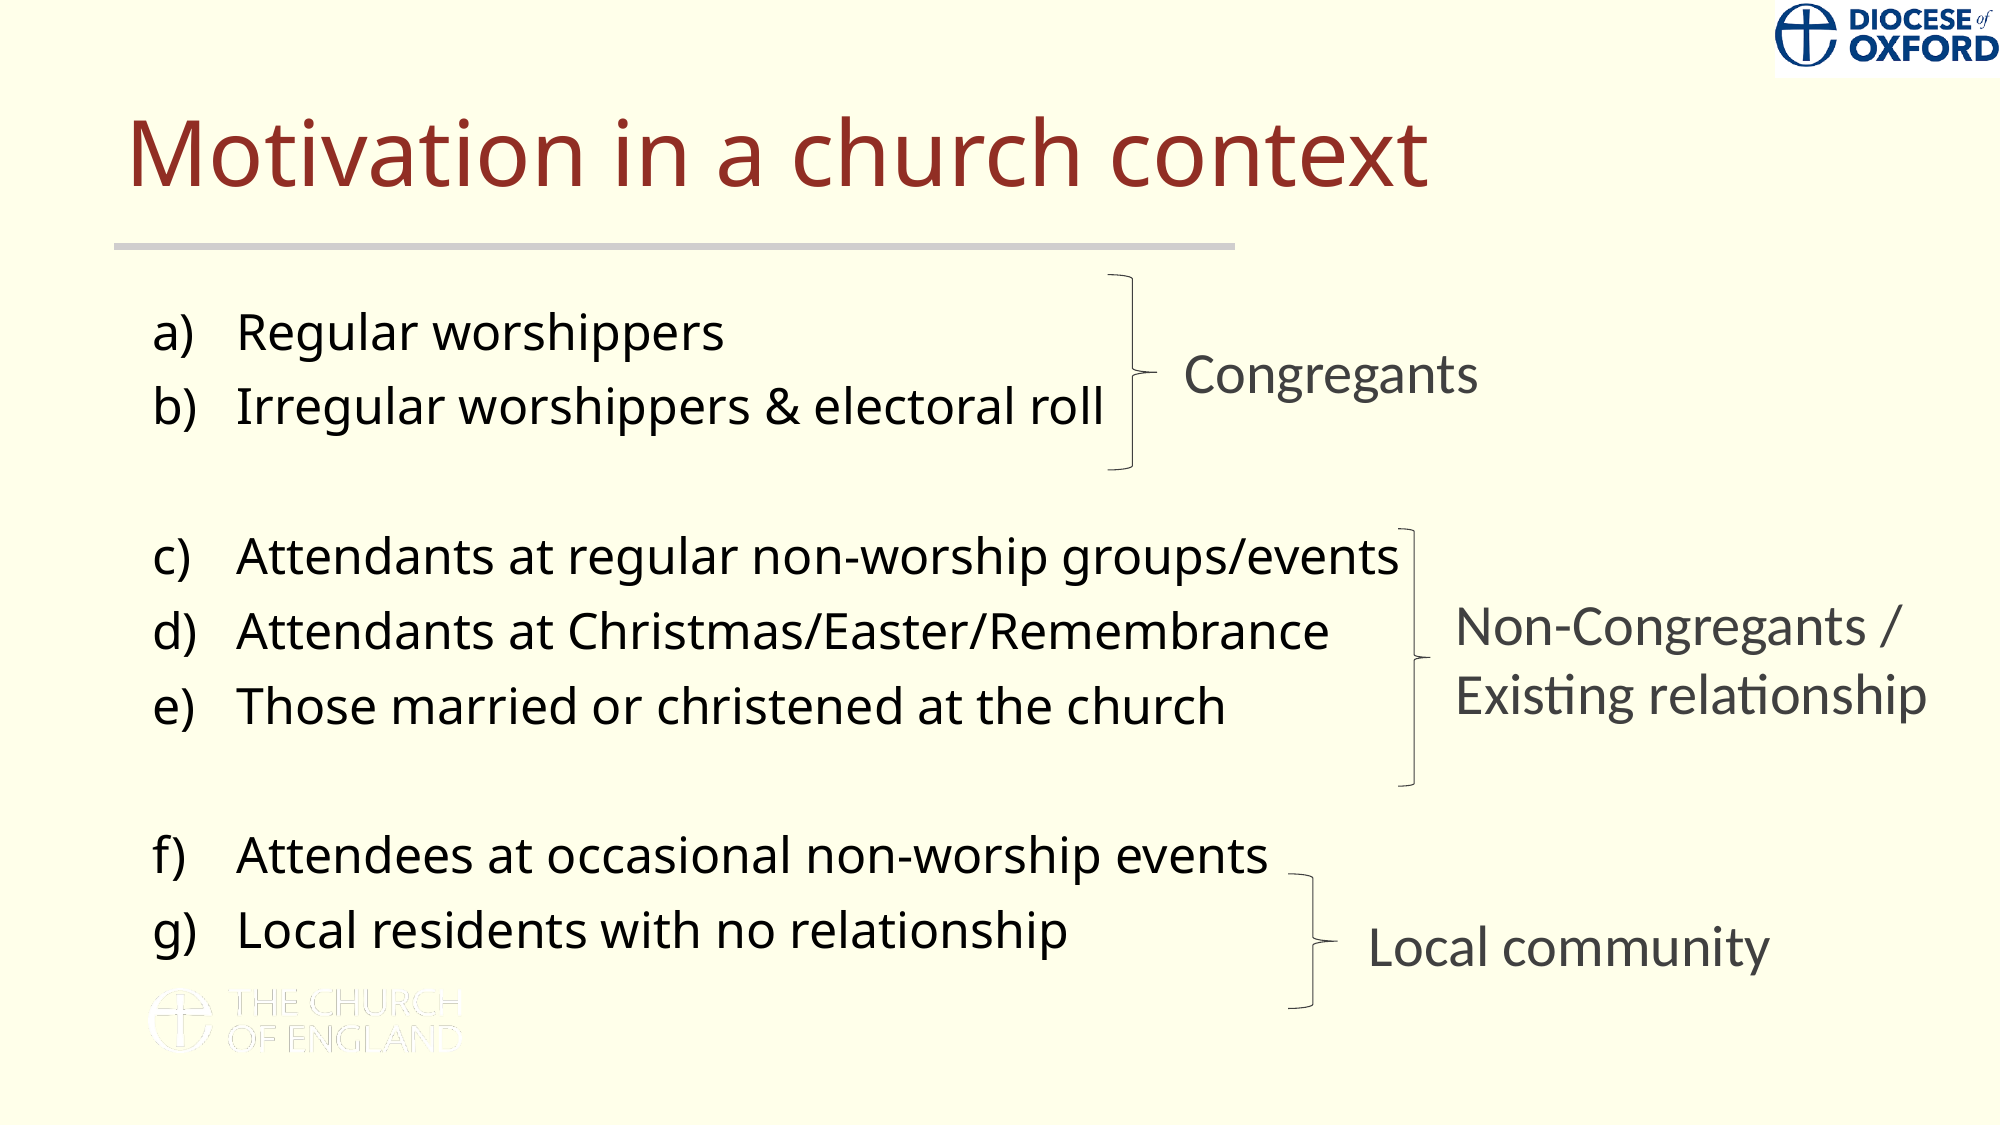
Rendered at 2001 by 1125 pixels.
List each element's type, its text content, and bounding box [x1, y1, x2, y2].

text_box [1288, 873, 1338, 1010]
text_box Congregants [1169, 327, 1733, 413]
text_box Regular worshippers Irregular worshippers & electoral roll Attendants at regular non-worship groups/events Attendants at Christmas/Easter/Remembrance Those married or christened at the church Attendees at occasional non-worship events Local residents with no relationship [137, 299, 1863, 1014]
picture [1775, 0, 2000, 78]
text_box [1398, 528, 1431, 787]
text_box Motivation in a church context [111, 99, 1522, 317]
picture [148, 1014, 462, 1053]
text_box [1107, 274, 1158, 471]
text_box Local community [1354, 900, 1917, 986]
text_box Non-Congregants / Existing relationship [1441, 579, 1969, 734]
